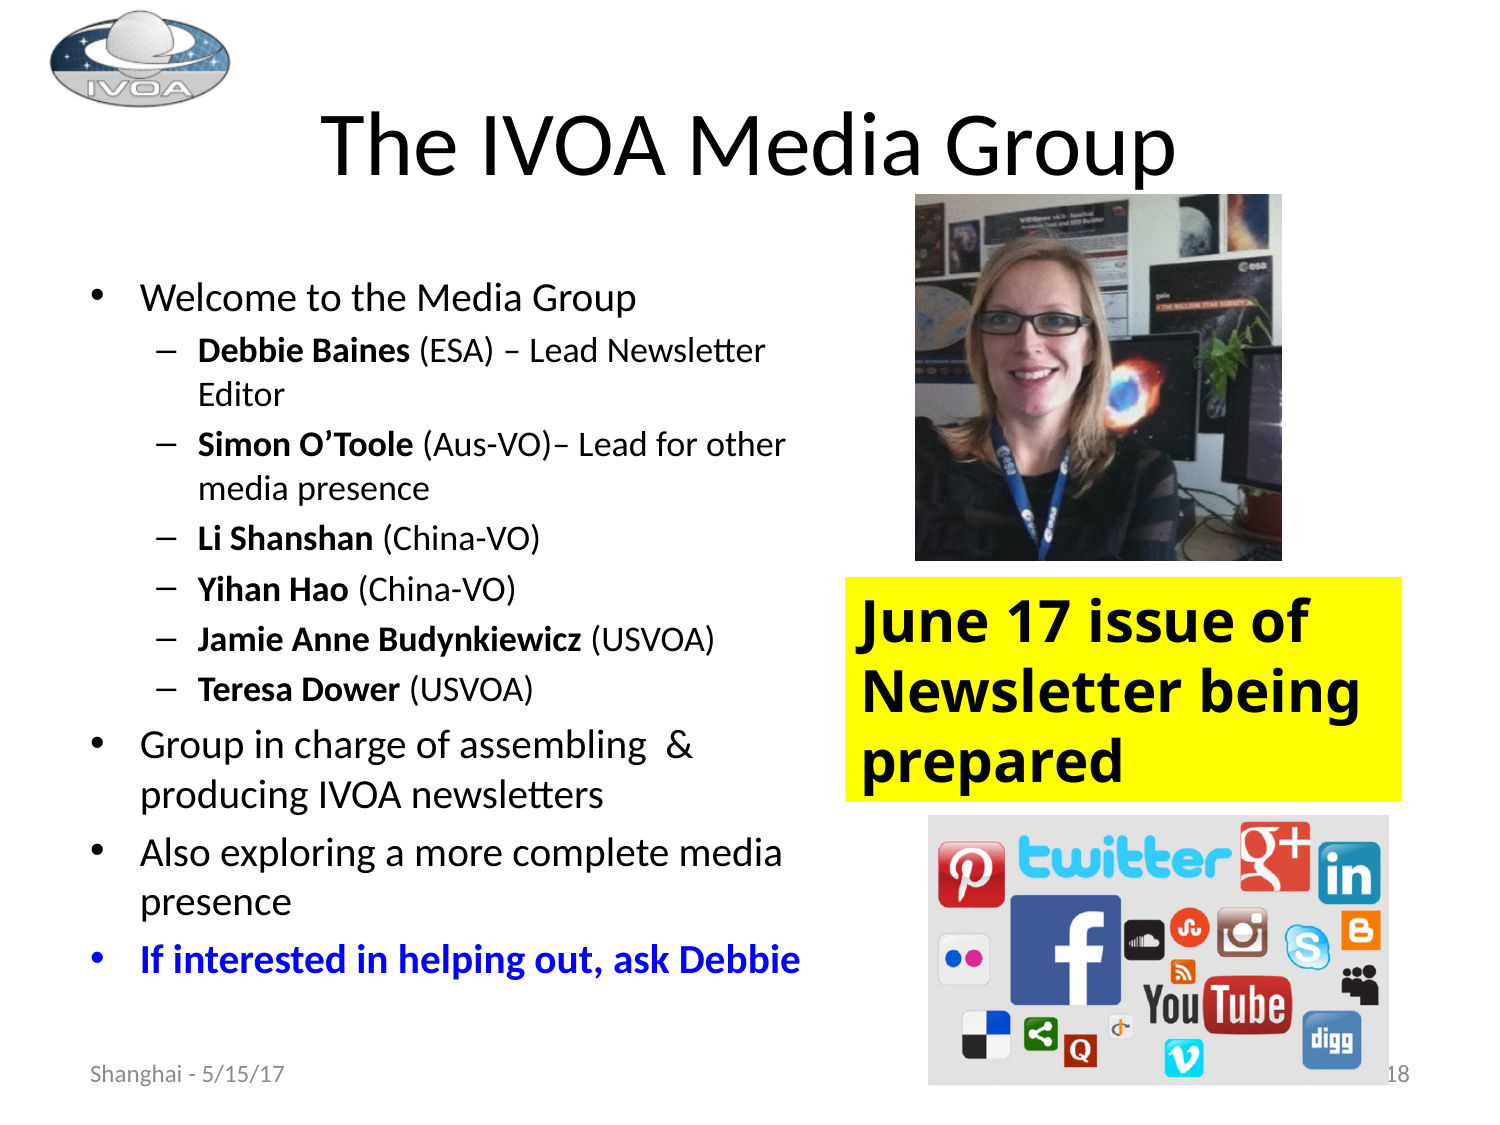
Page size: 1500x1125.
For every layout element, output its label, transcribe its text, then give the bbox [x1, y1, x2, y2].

picture [914, 193, 1282, 561]
list Welcome to the Media Group Debbie Baines (ESA) – Lead Newsletter Editor Simon O’Toole (Aus-VO)– Lead for other media presence Li Shanshan (China-VO) Yihan Hao (China-VO) Jamie Anne Budynkiewicz (USVOA) Teresa Dower (USVOA) Group in charge of assembling & producing IVOA newsletters Also exploring a more complete media presence If interested in helping out, ask Debbie [75, 262, 846, 1005]
text_box June 17 issue of Newsletter being prepared [845, 576, 1403, 802]
picture [0, 0, 286, 116]
title The IVOA Media Group [75, 45, 1425, 233]
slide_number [75, 1042, 425, 1103]
slide_number 18 [1074, 1042, 1425, 1103]
picture [928, 815, 1389, 1087]
